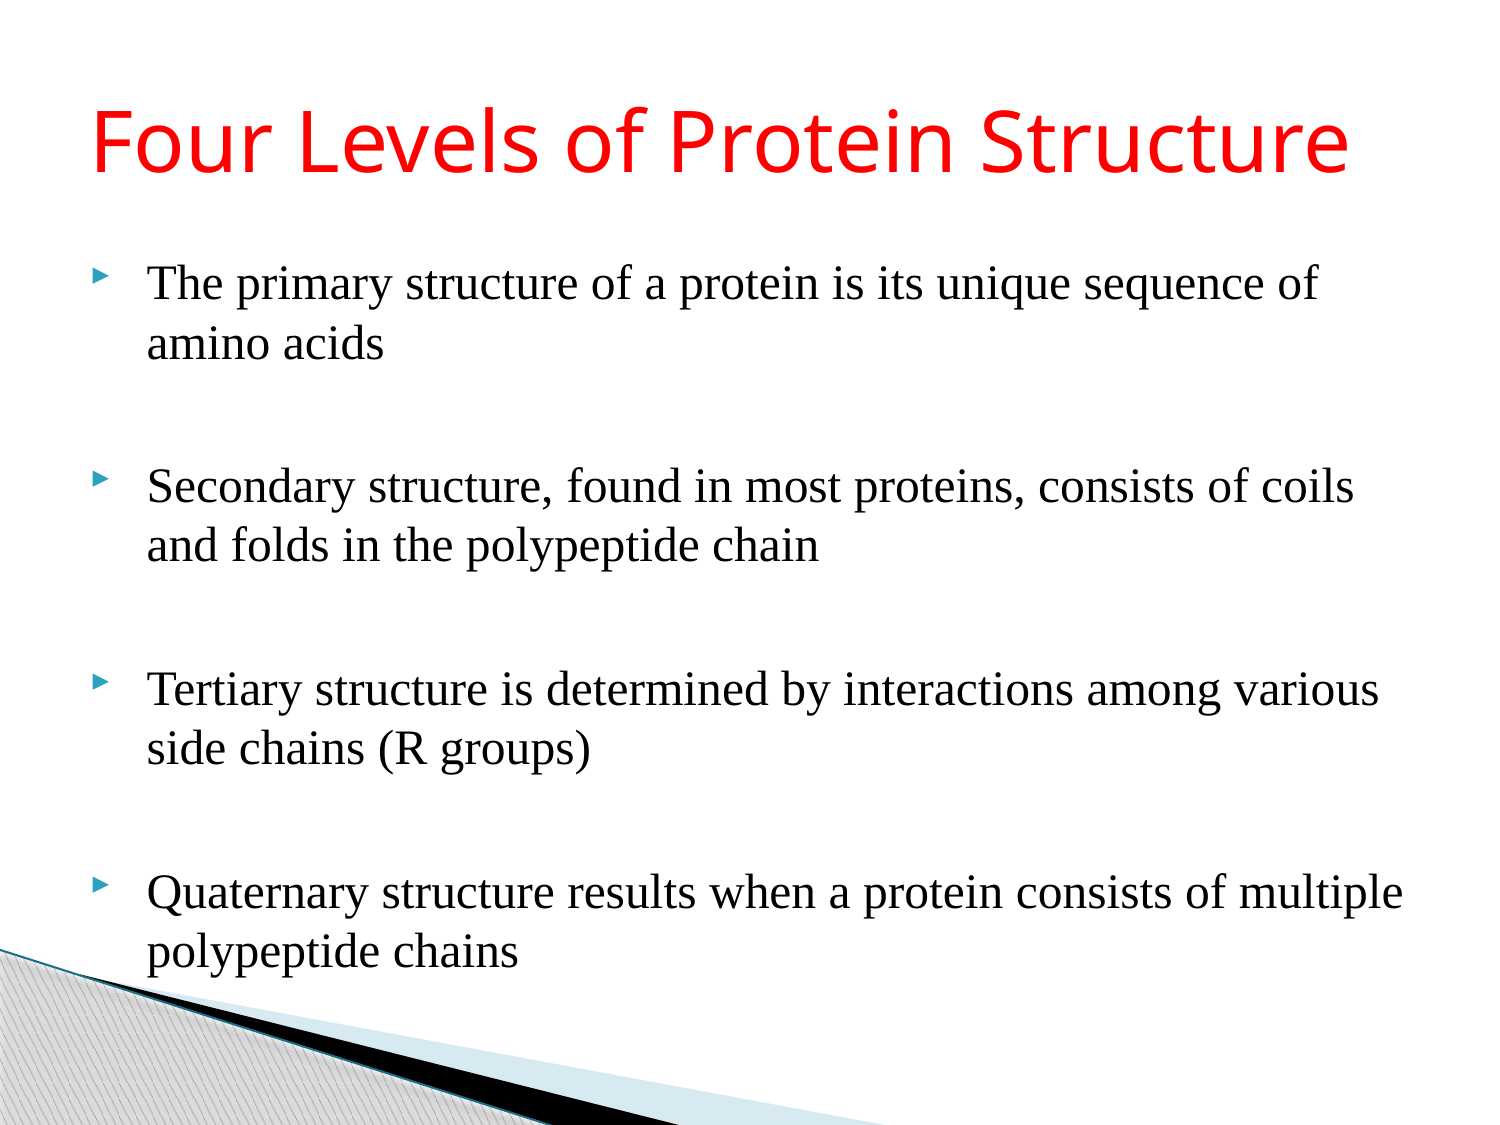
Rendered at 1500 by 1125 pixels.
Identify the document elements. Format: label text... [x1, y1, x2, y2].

title Four Levels of Protein Structure [75, 45, 1425, 233]
list The primary structure of a protein is its unique sequence of amino acids Secondary structure, found in most proteins, consists of coils and folds in the polypeptide chain Tertiary structure is determined by interactions among various side chains (R groups) Quaternary structure results when a protein consists of multiple polypeptide chains [75, 243, 1425, 986]
